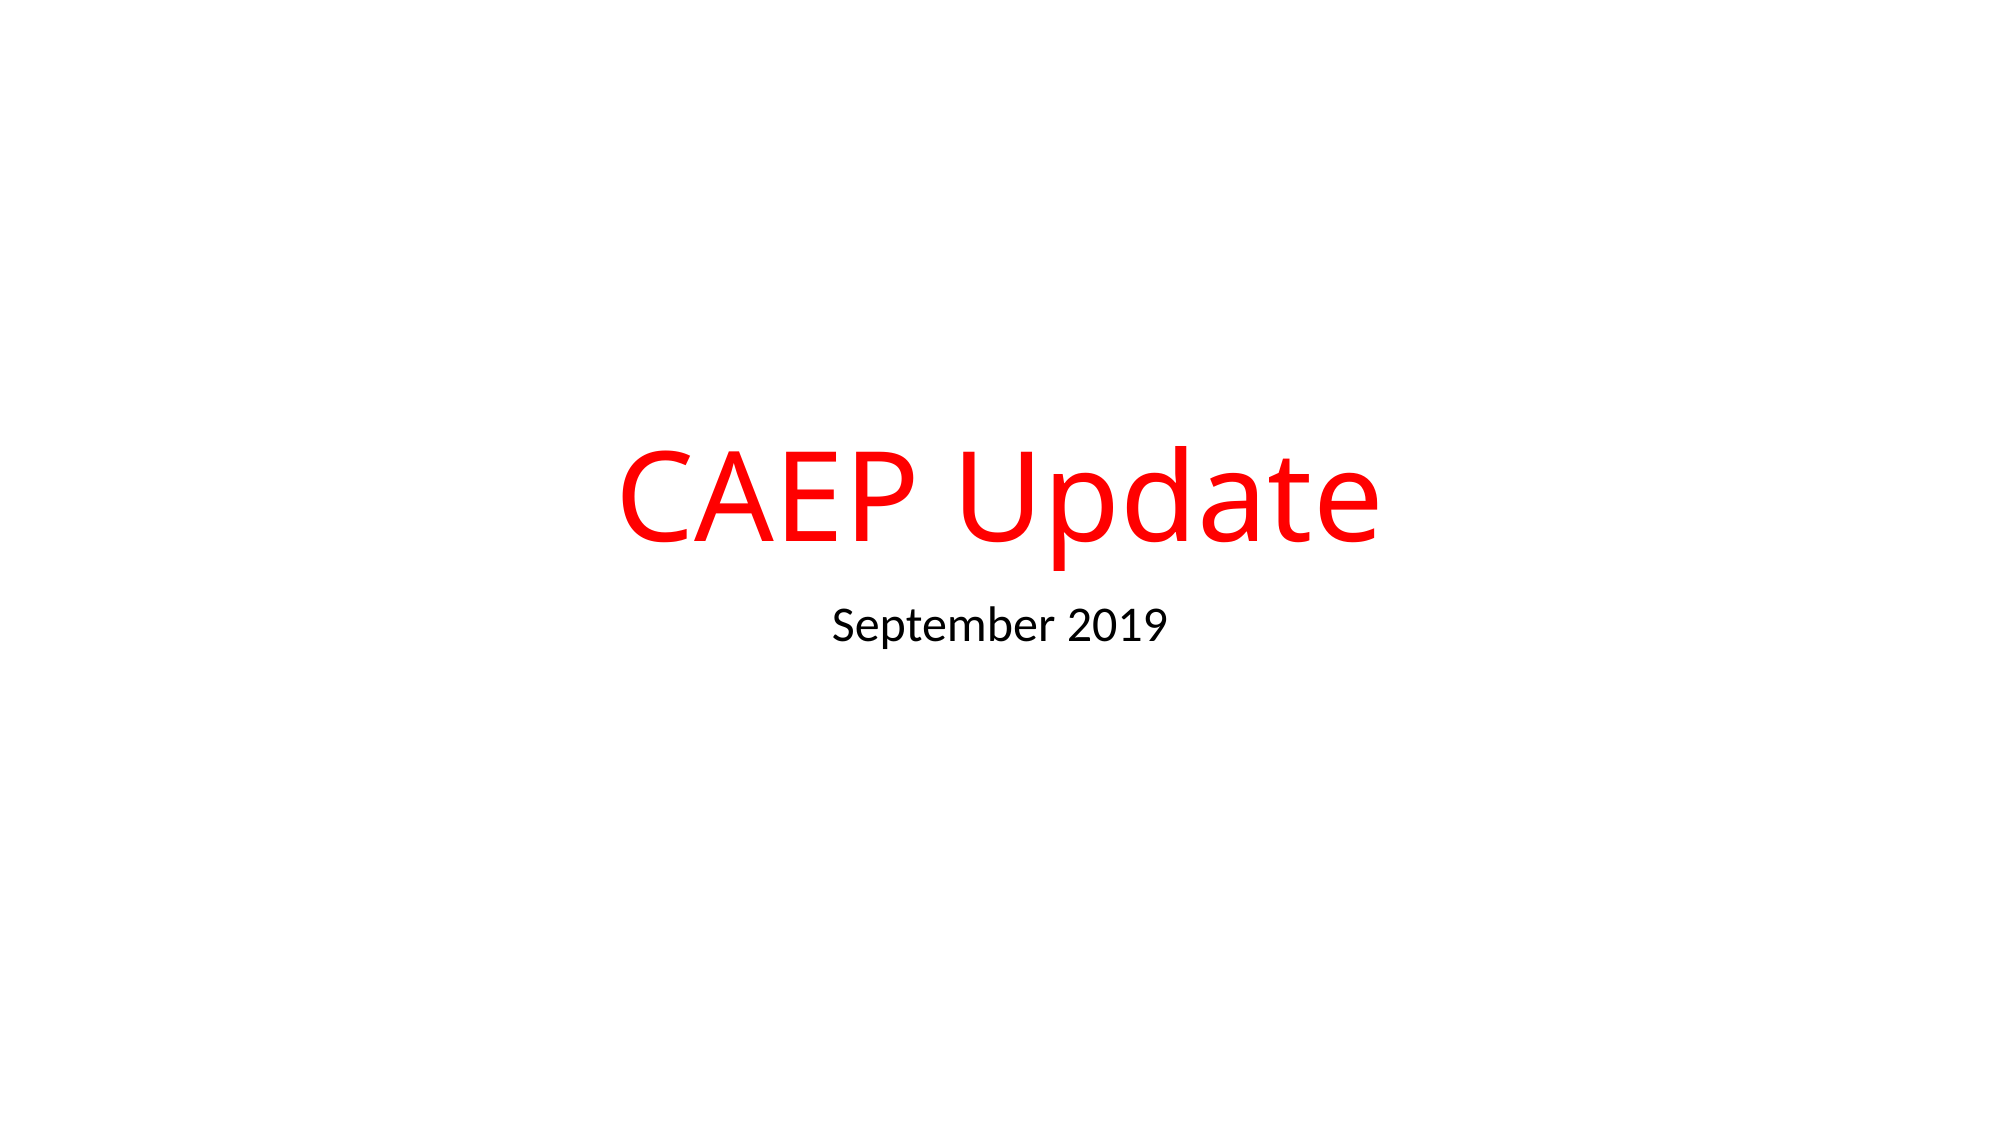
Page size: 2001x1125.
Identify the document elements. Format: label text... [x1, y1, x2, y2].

subtitle September 2019 [249, 590, 1750, 863]
title CAEP Update [249, 184, 1750, 576]
